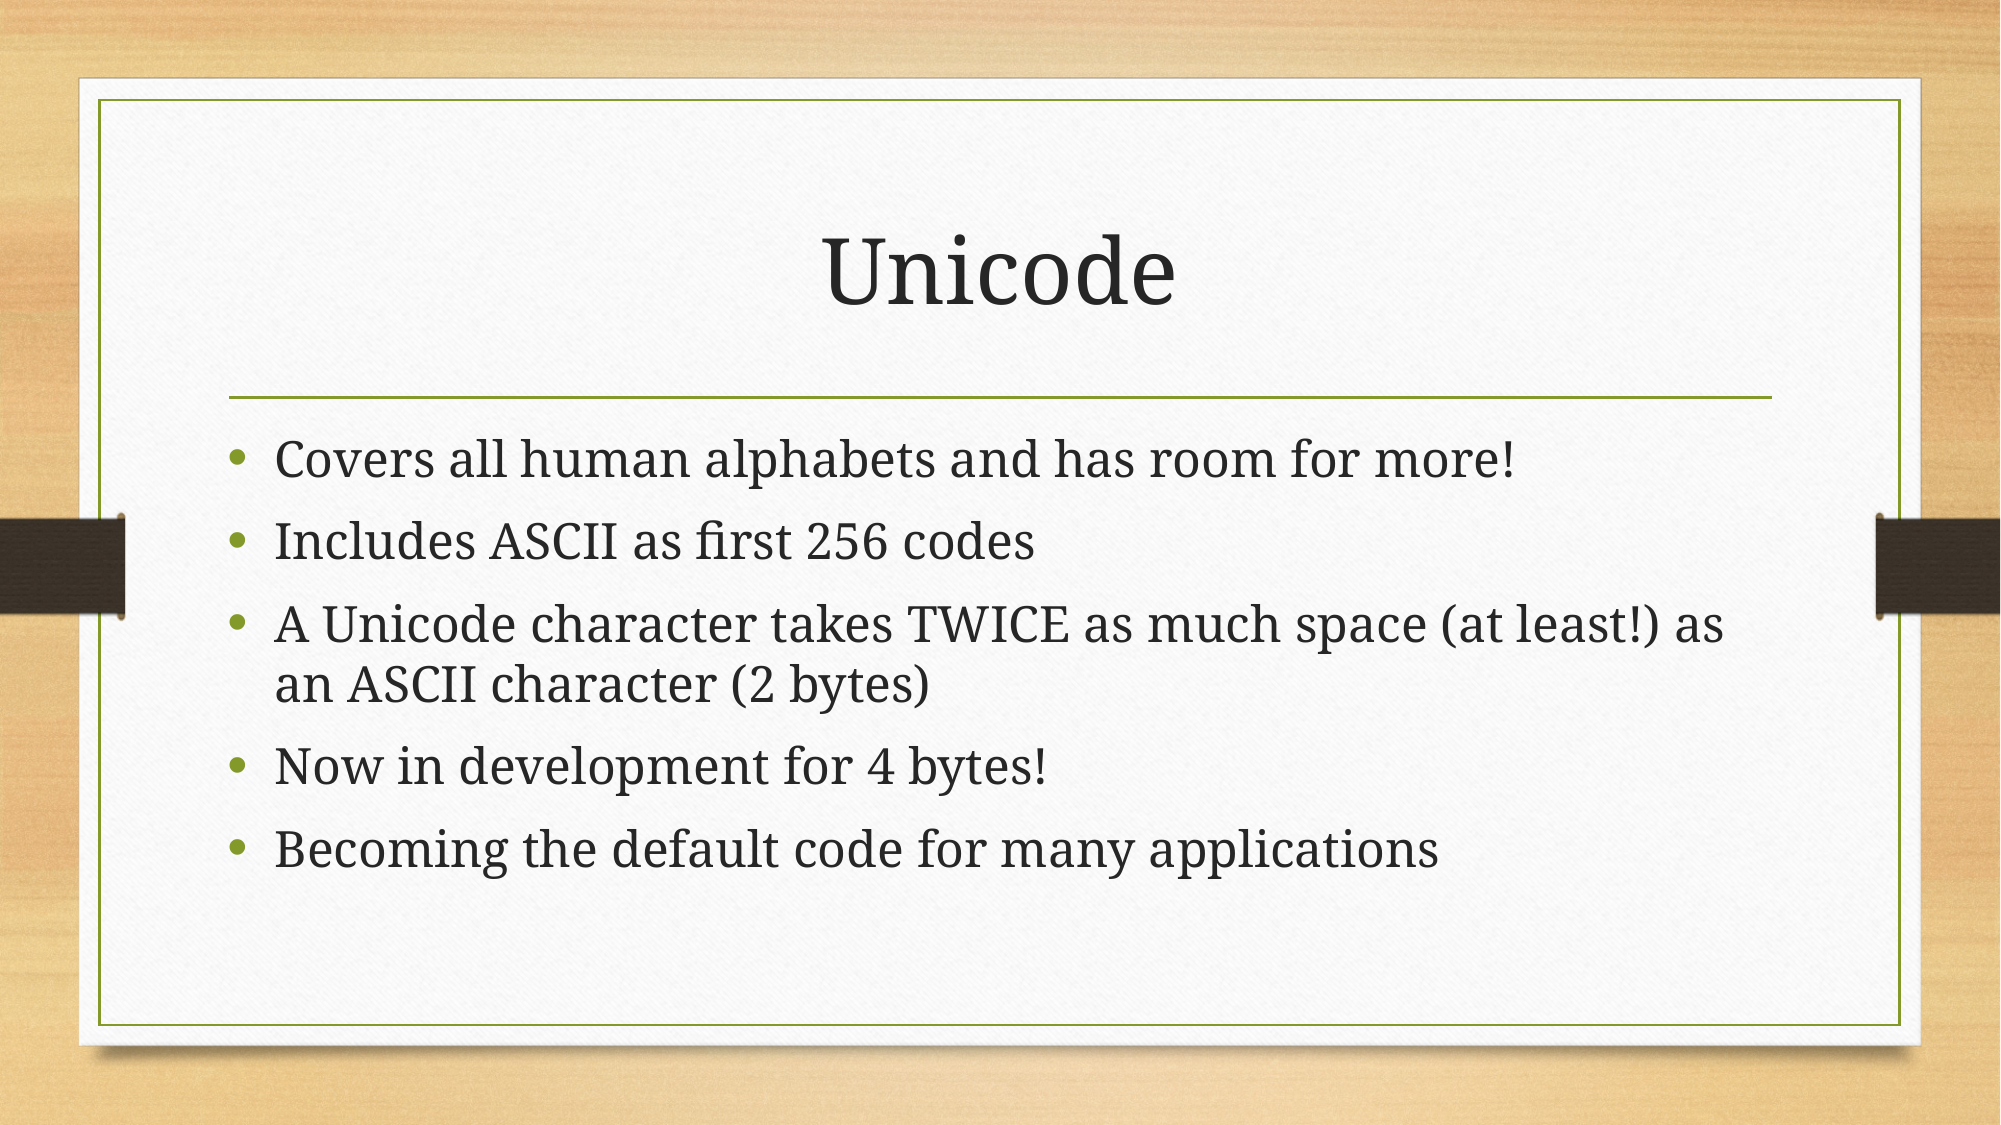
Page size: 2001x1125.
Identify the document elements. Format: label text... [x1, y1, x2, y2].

list Covers all human alphabets and has room for more! Includes ASCII as first 256 codes A Unicode character takes TWICE as much space (at least!) as an ASCII character (2 bytes) Now in development for 4 bytes! Becoming the default code for many applications [212, 419, 1788, 964]
picture [0, 0, 2001, 1125]
title Unicode [212, 161, 1788, 375]
